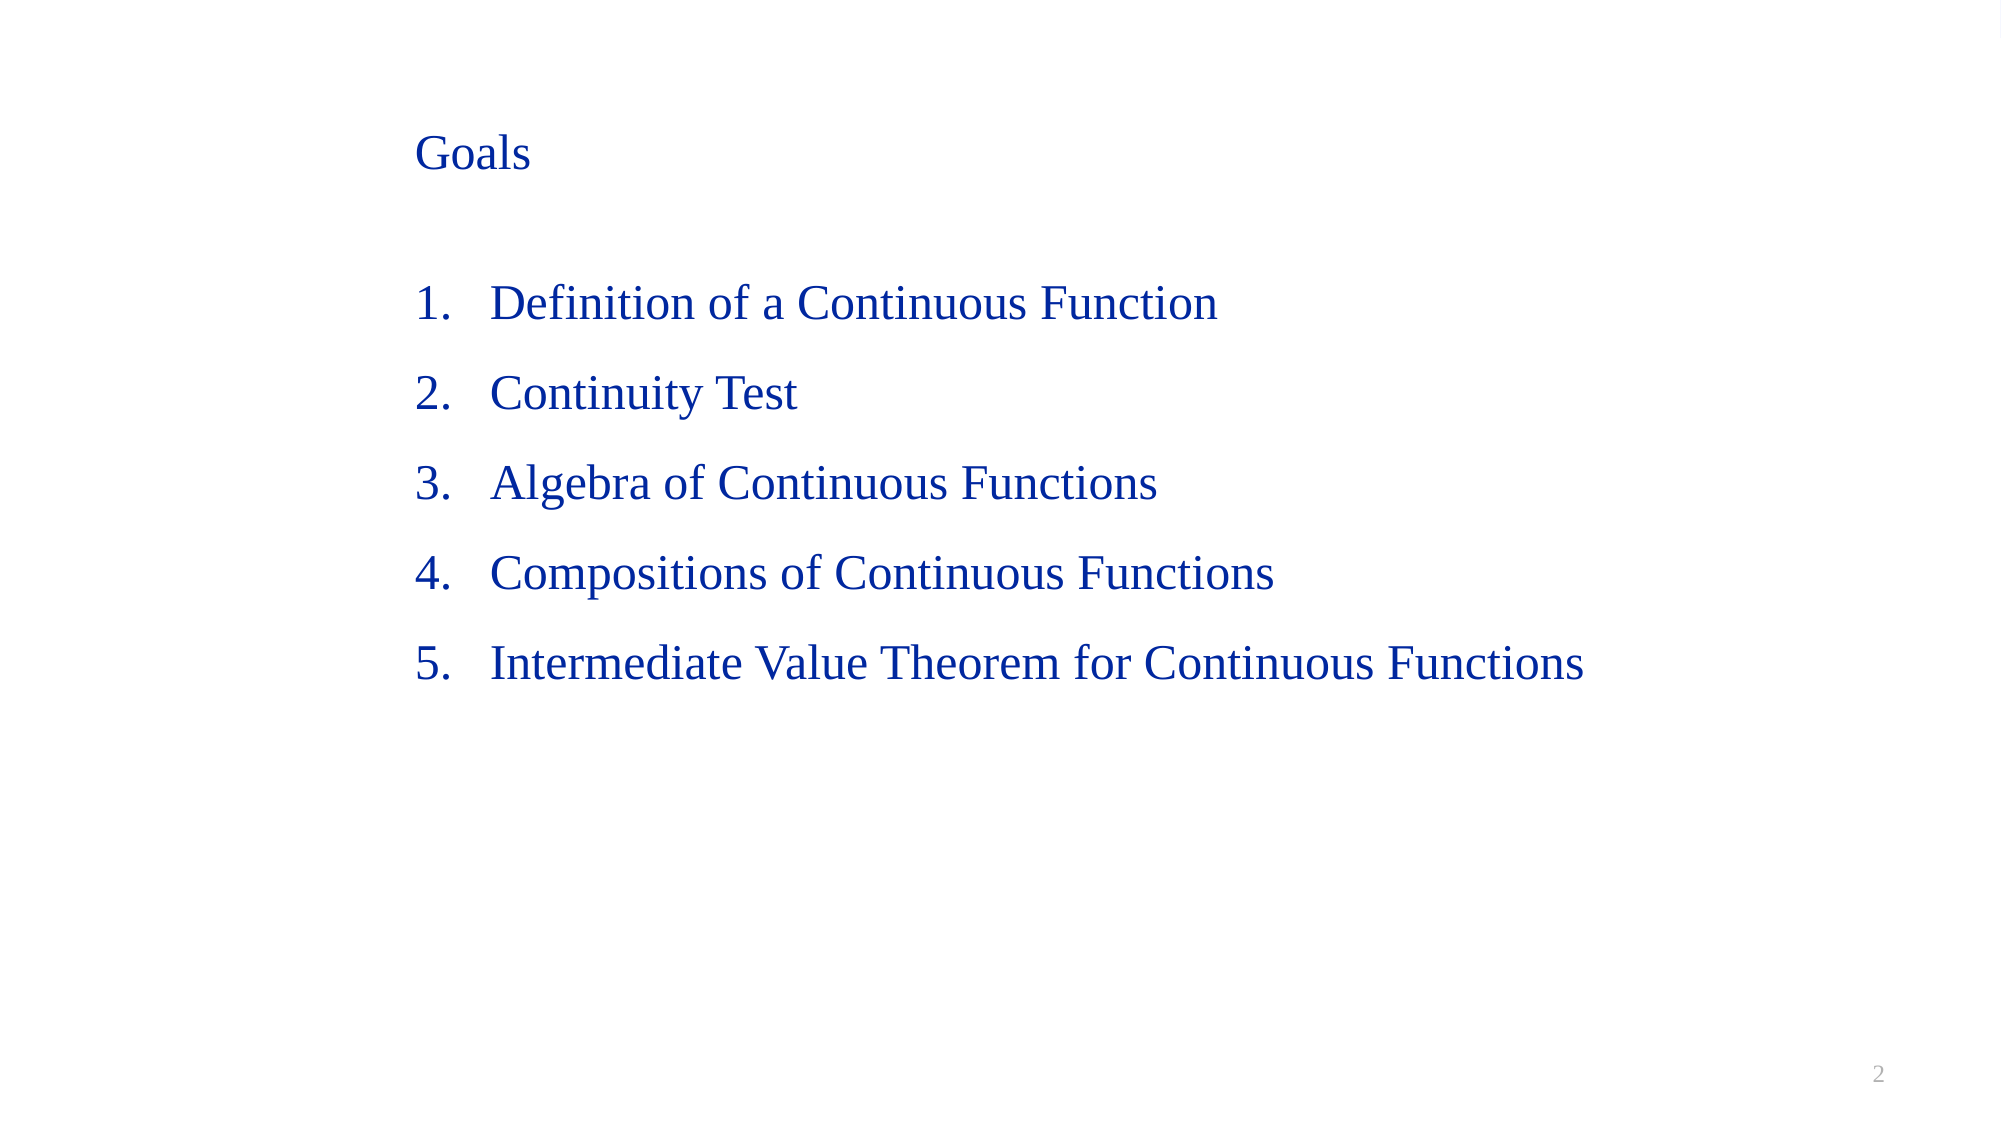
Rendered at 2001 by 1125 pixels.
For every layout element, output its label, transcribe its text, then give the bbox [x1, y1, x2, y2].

text_box Goals Definition of a Continuous Function Continuity Test Algebra of Continuous Functions Compositions of Continuous Functions Intermediate Value Theorem for Continuous Functions [399, 112, 1625, 698]
slide_number 2 [1433, 1042, 1900, 1103]
